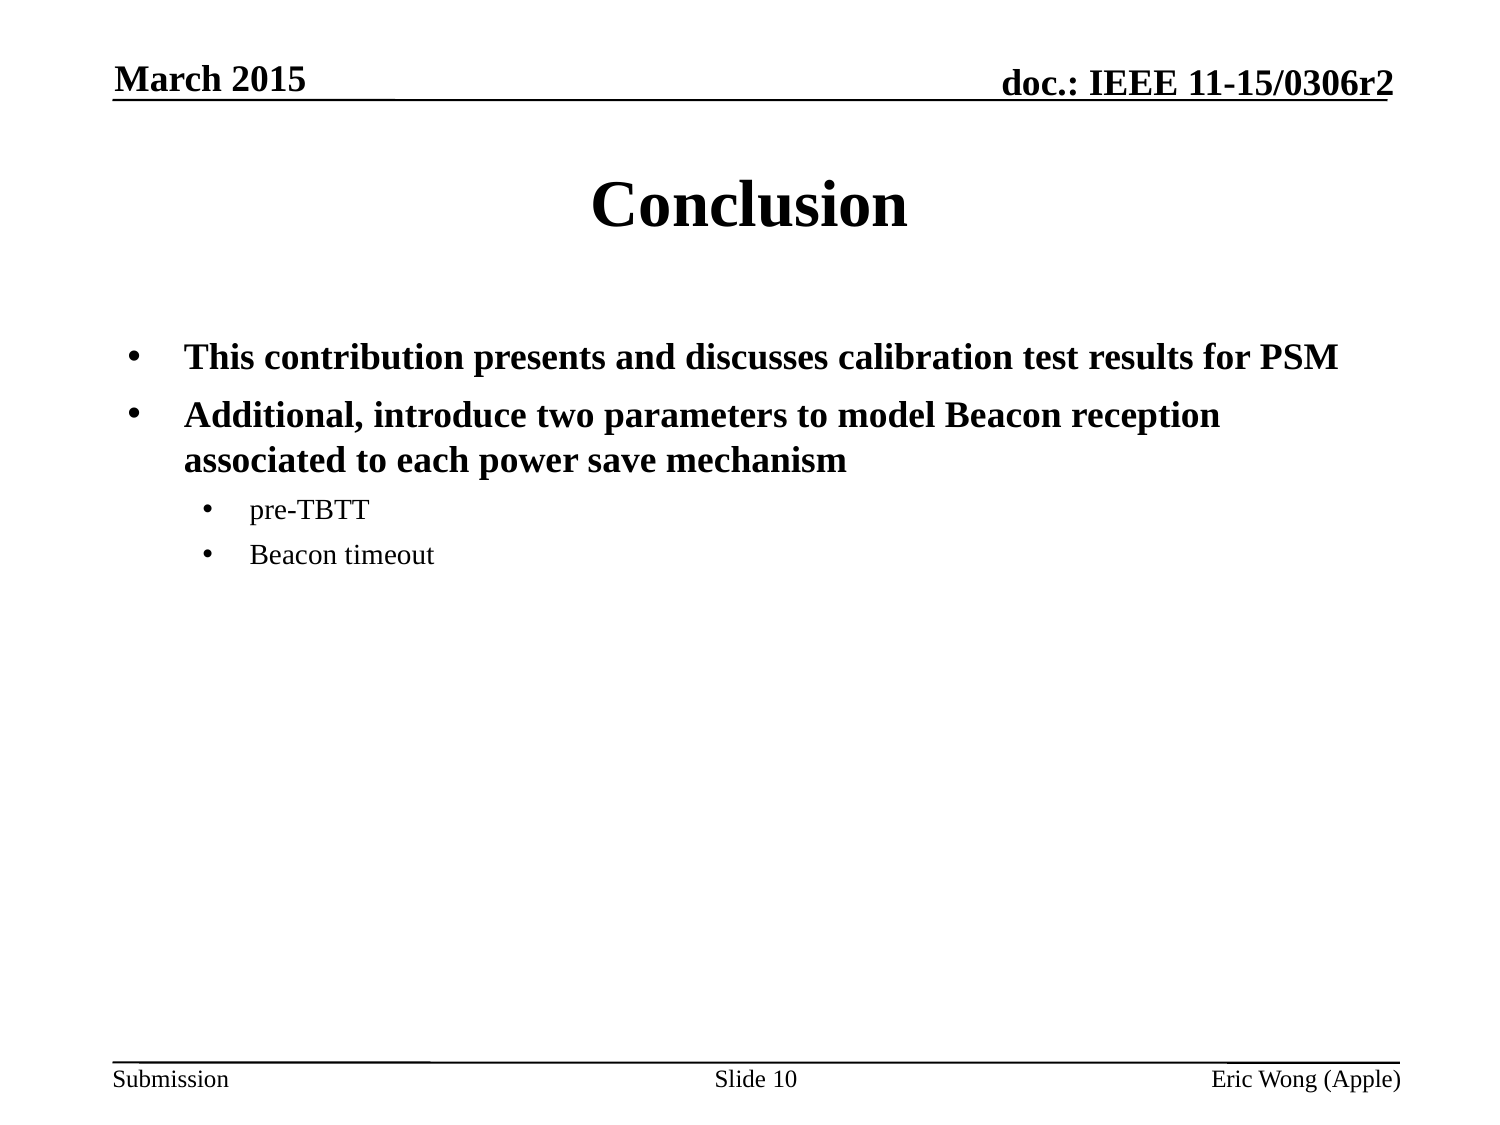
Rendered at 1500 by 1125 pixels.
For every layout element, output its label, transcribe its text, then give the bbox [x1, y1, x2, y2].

title Conclusion [112, 112, 1388, 288]
slide_number Slide 10 [712, 1061, 800, 1123]
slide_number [114, 54, 423, 100]
footer Eric Wong (Apple) [878, 1061, 1402, 1093]
list This contribution presents and discusses calibration test results for PSM Additional, introduce two parameters to model Beacon reception associated to each power save mechanism pre-TBTT Beacon timeout [112, 324, 1388, 1000]
